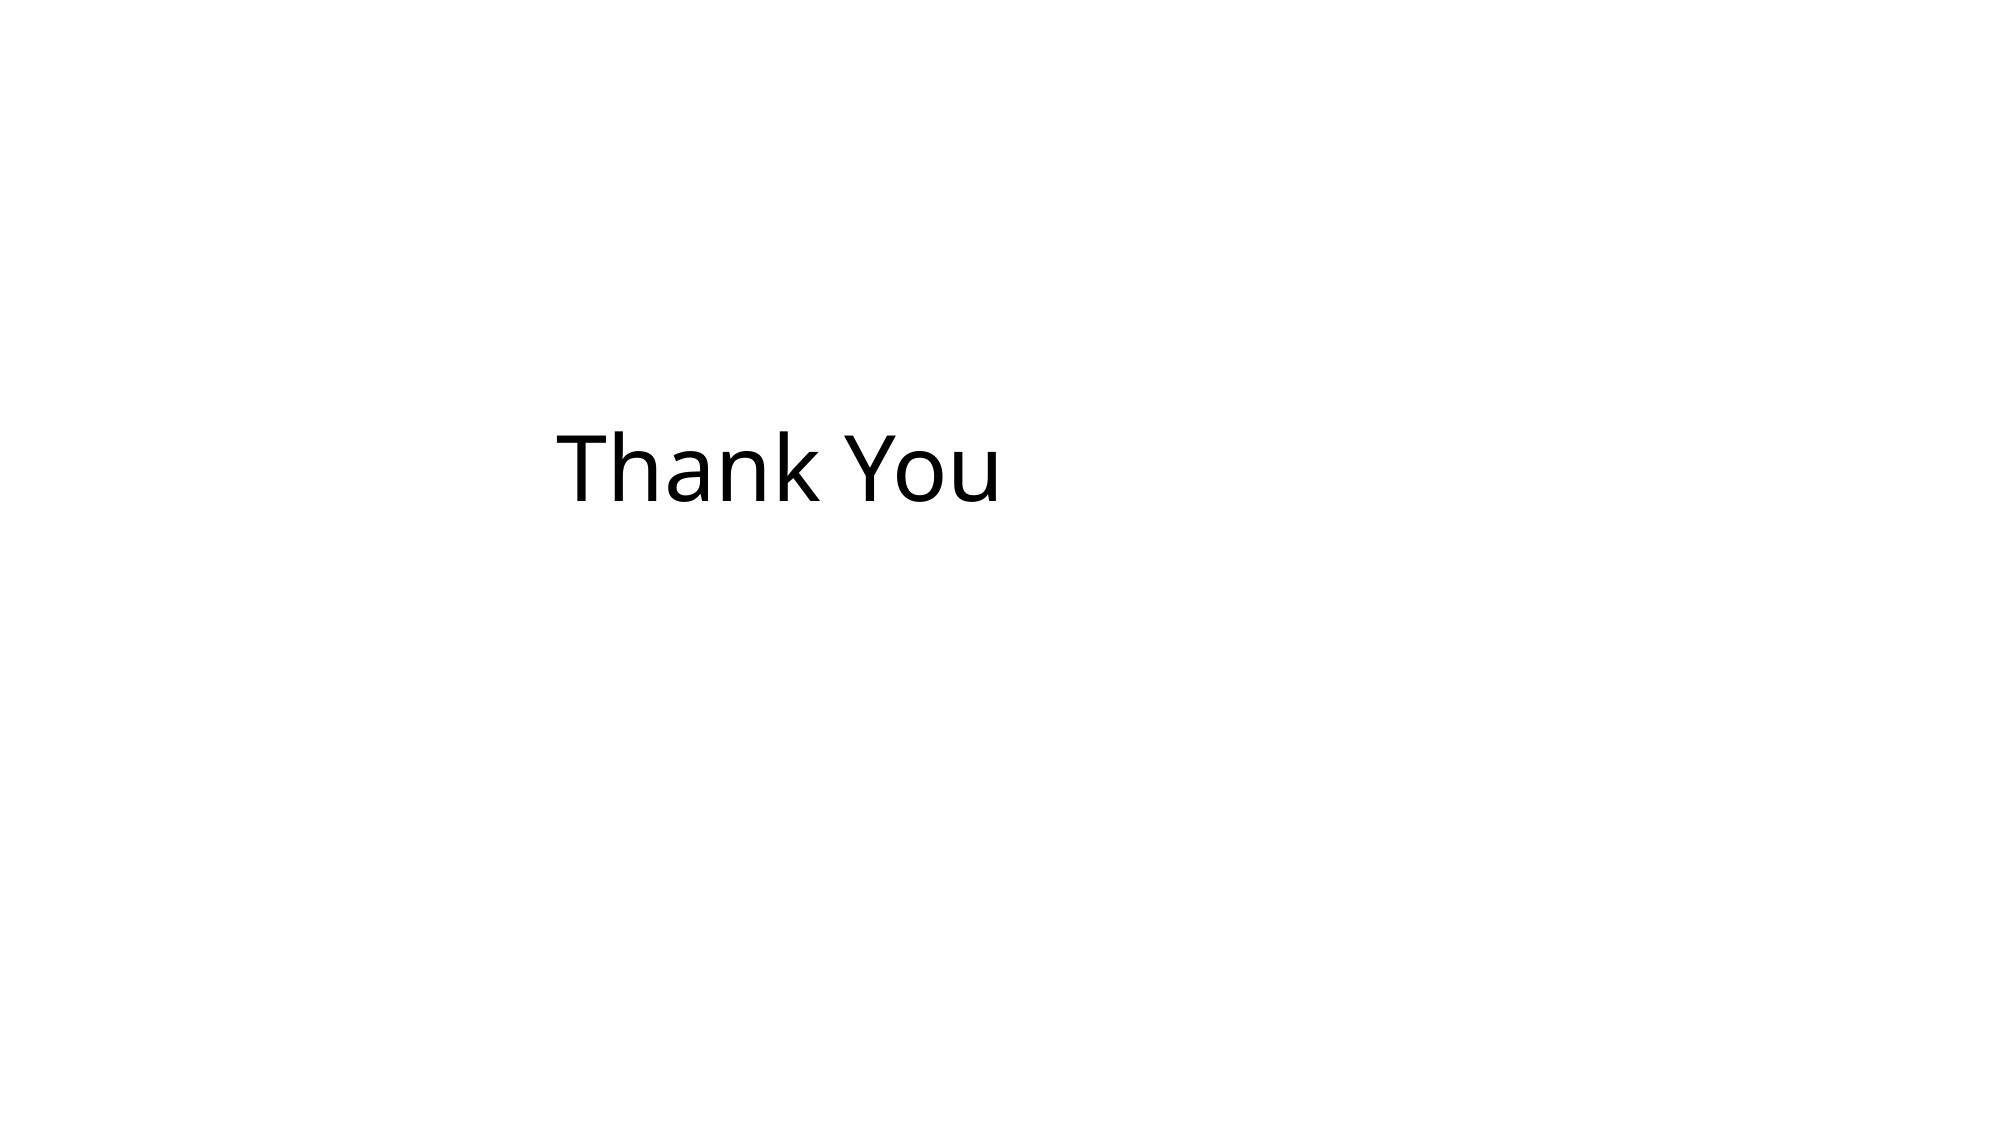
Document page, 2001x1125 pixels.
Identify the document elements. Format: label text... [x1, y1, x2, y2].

title Thank You [541, 362, 2000, 580]
